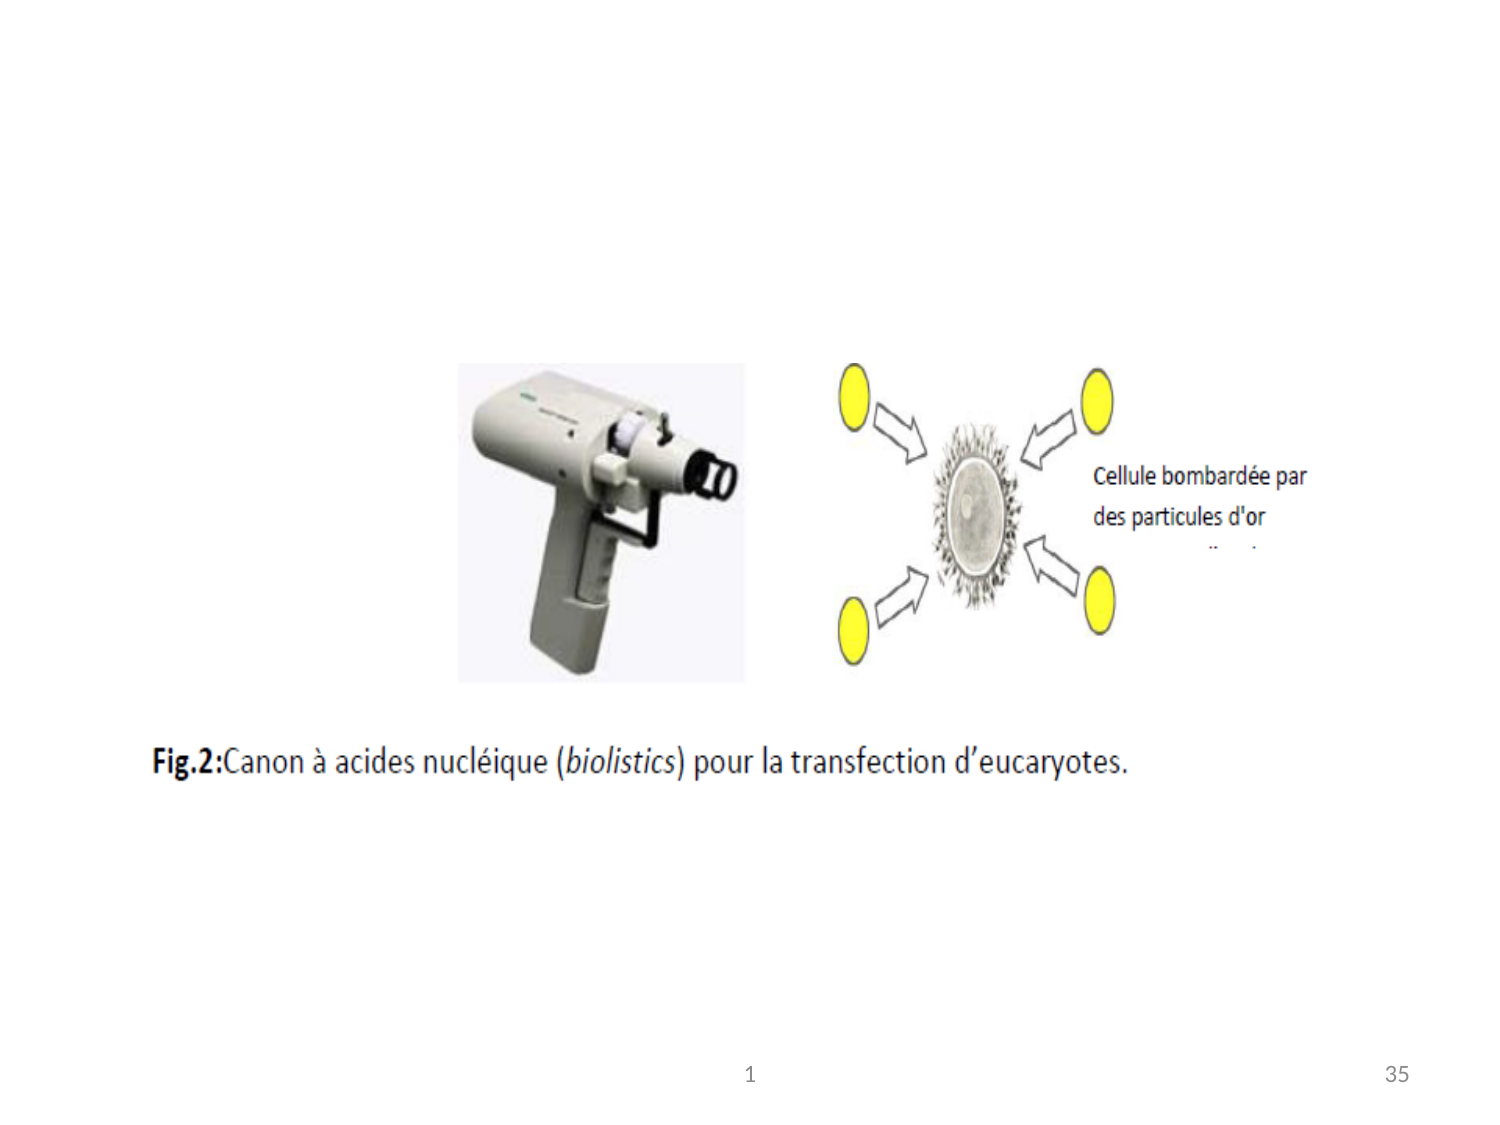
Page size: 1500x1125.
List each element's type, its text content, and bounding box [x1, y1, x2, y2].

slide_number 35 [1074, 1042, 1425, 1103]
footer 1 [512, 1042, 988, 1103]
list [120, 362, 1380, 818]
